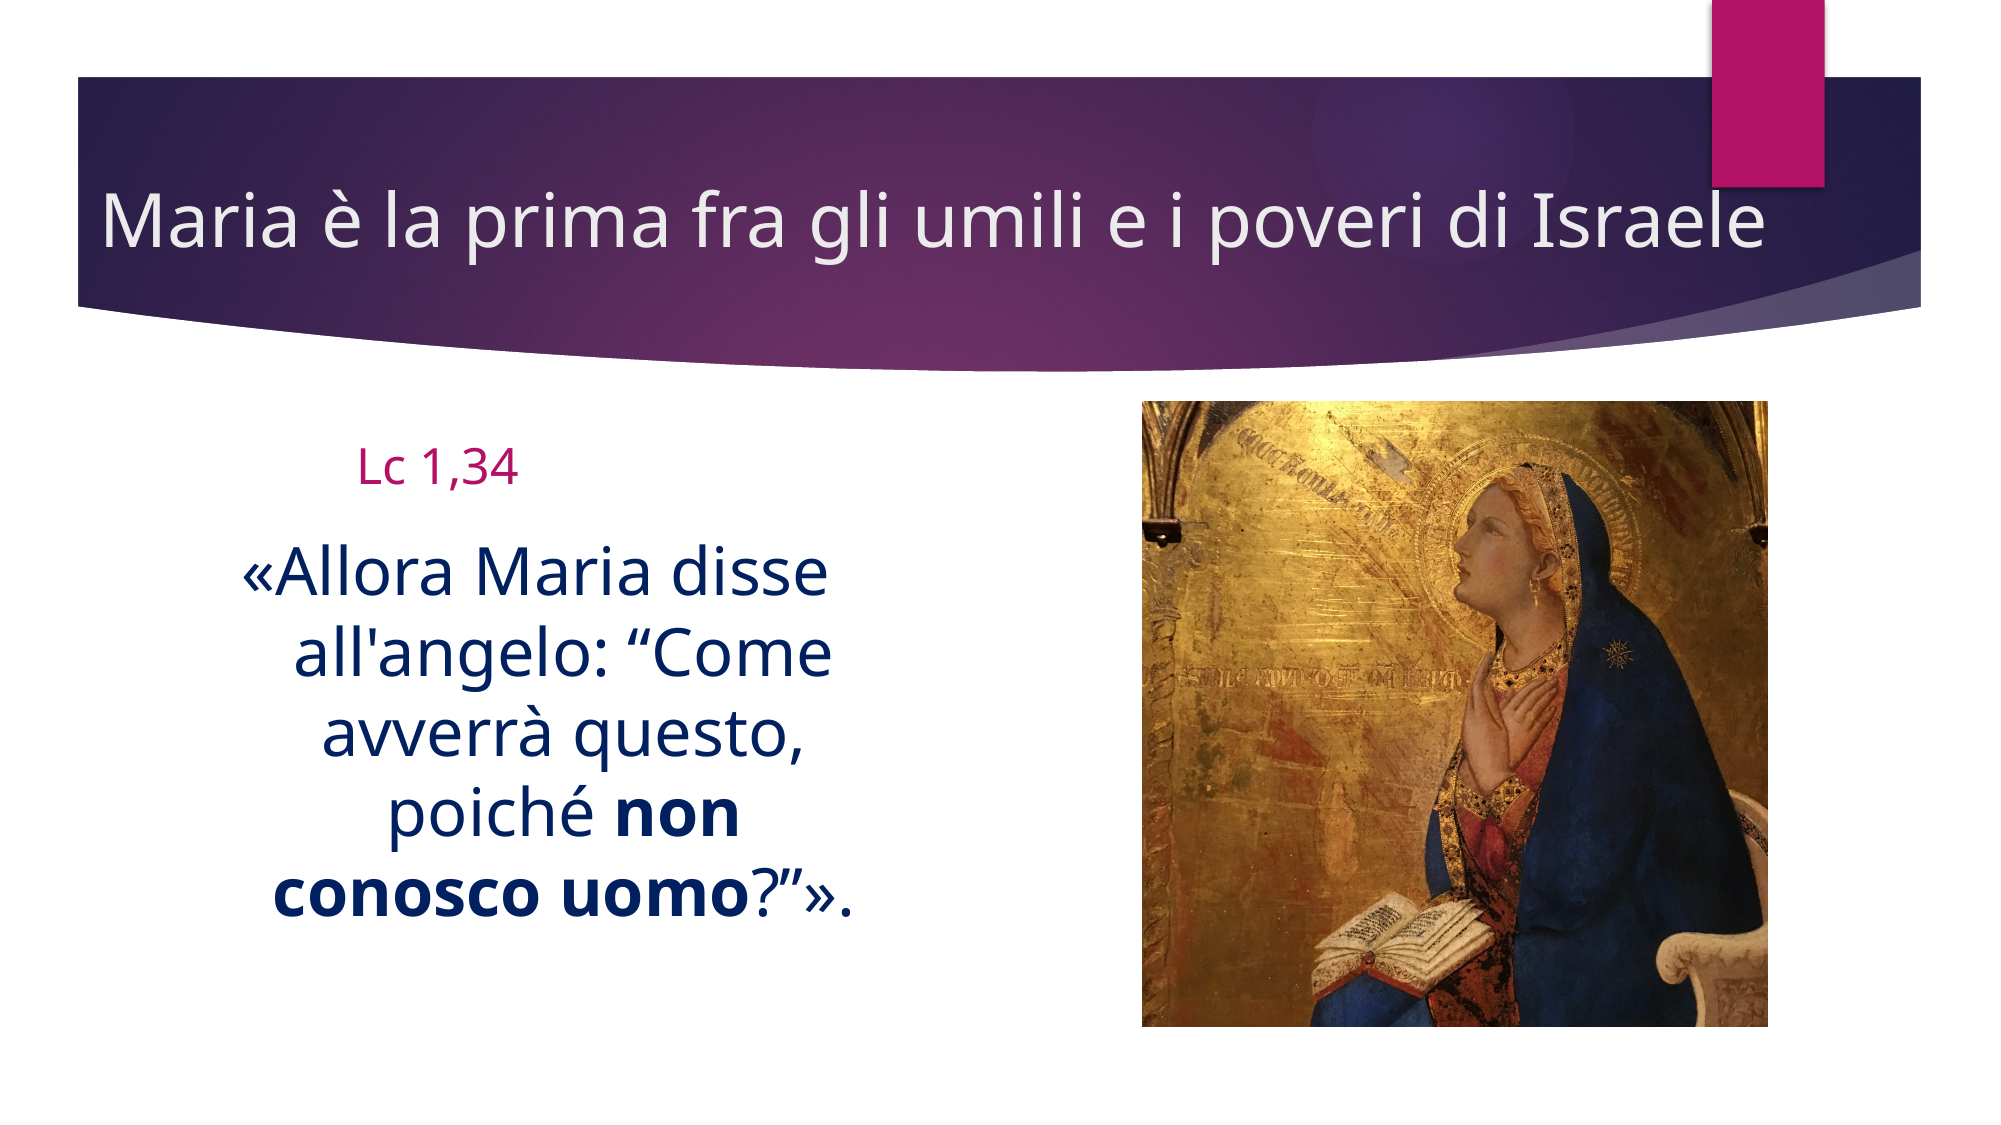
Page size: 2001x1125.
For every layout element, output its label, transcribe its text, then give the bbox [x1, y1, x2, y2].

title Maria è la prima fra gli umili e i poveri di Israele [84, 159, 1872, 276]
list «Allora Maria disse all'angelo: “Come avverrà questo, poiché non conosco uomo?”». [189, 521, 884, 988]
list Lc 1,34 [41, 427, 834, 522]
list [1142, 401, 1768, 1027]
